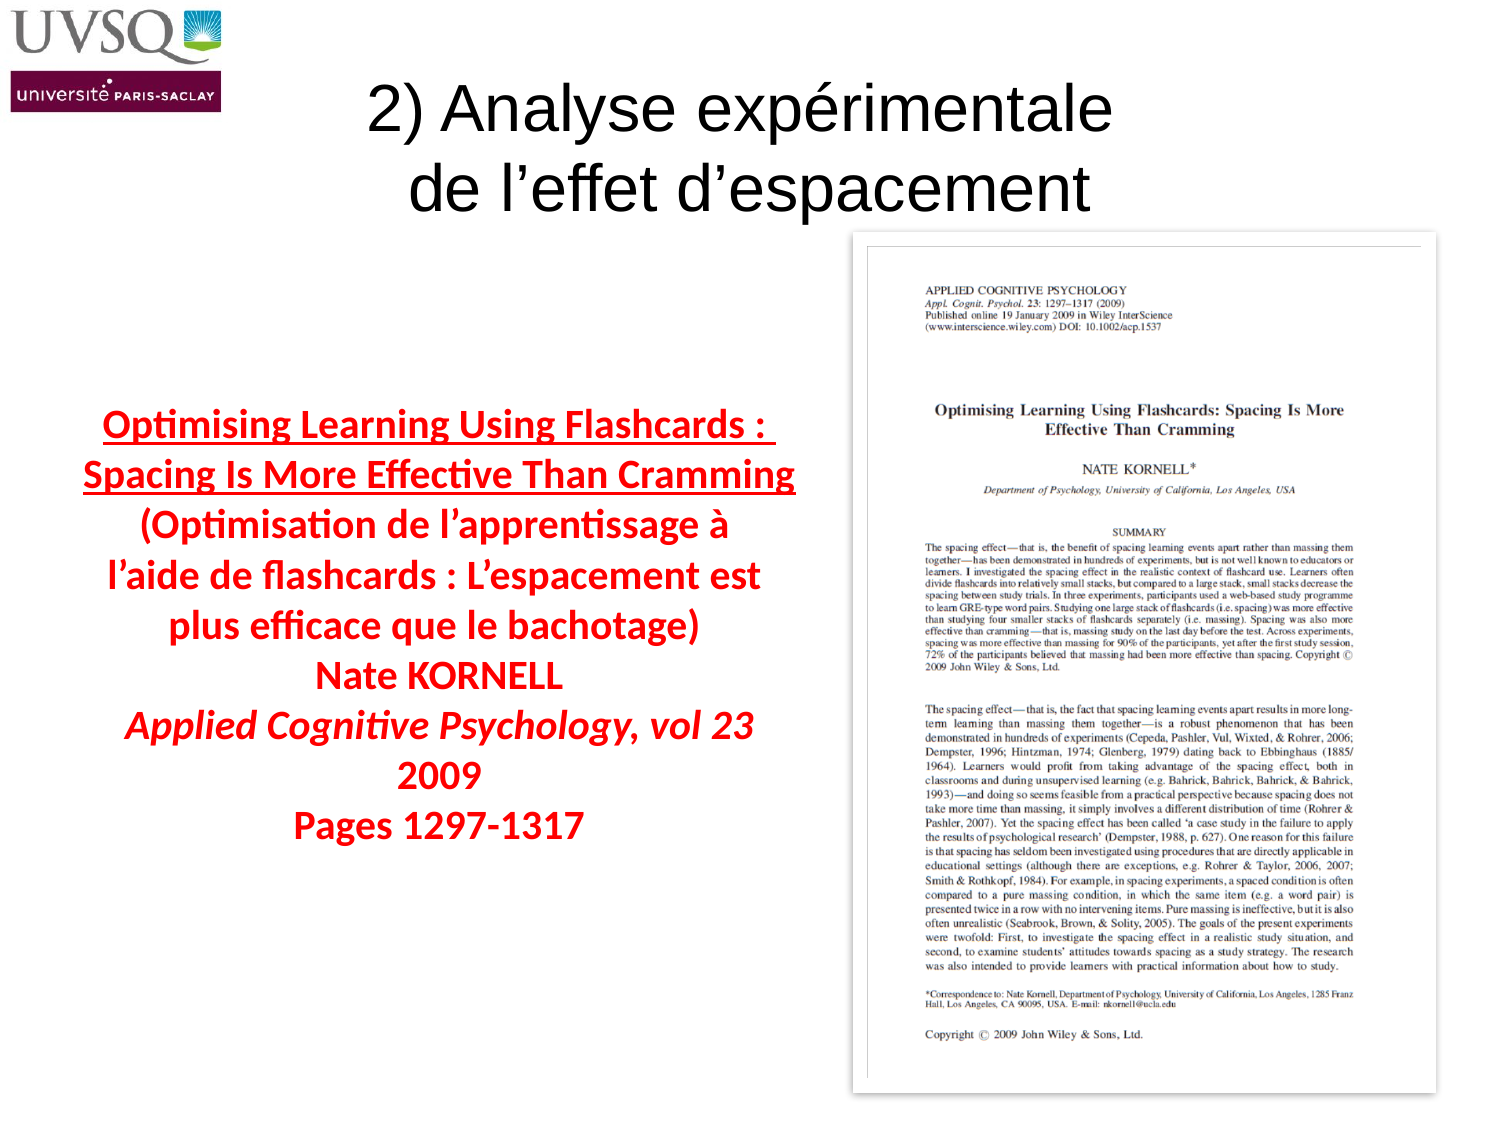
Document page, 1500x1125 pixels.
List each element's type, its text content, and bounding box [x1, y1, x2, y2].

text_box 2) Analyse expérimentale de l’effet d’espacement [0, 57, 1500, 283]
picture [0, 0, 231, 123]
text_box Optimising Learning Using Flashcards : Spacing Is More Effective Than Cramming (Optimisation de l’apprentissage à l’aide de flashcards : L’espacement est plus efficace que le bachotage) Nate KORNELL Applied Cognitive Psychology, vol 23 2009 Pages 1297-1317 [35, 339, 844, 855]
picture [727, 248, 1500, 1078]
